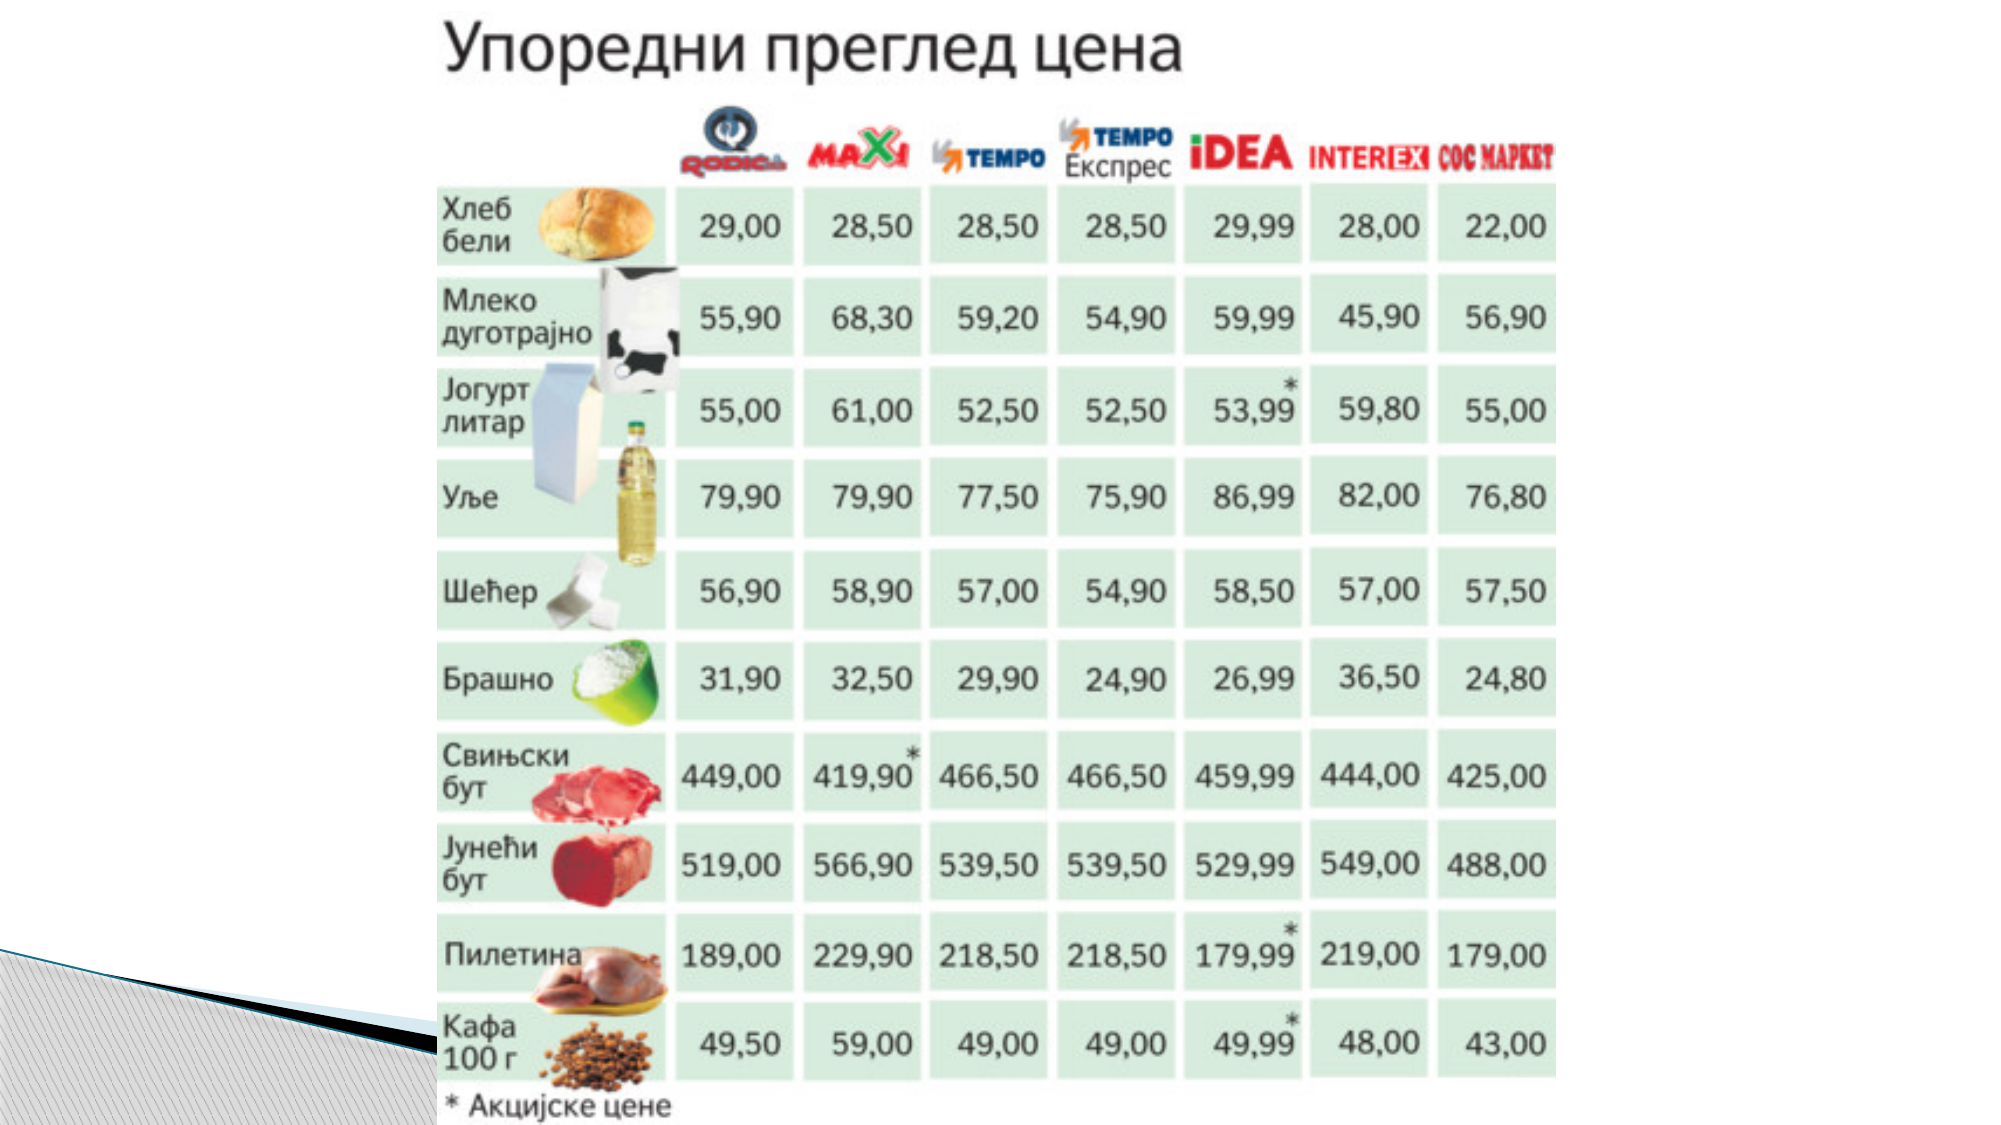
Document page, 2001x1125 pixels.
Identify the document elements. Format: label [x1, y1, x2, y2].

picture [436, 11, 1556, 1125]
